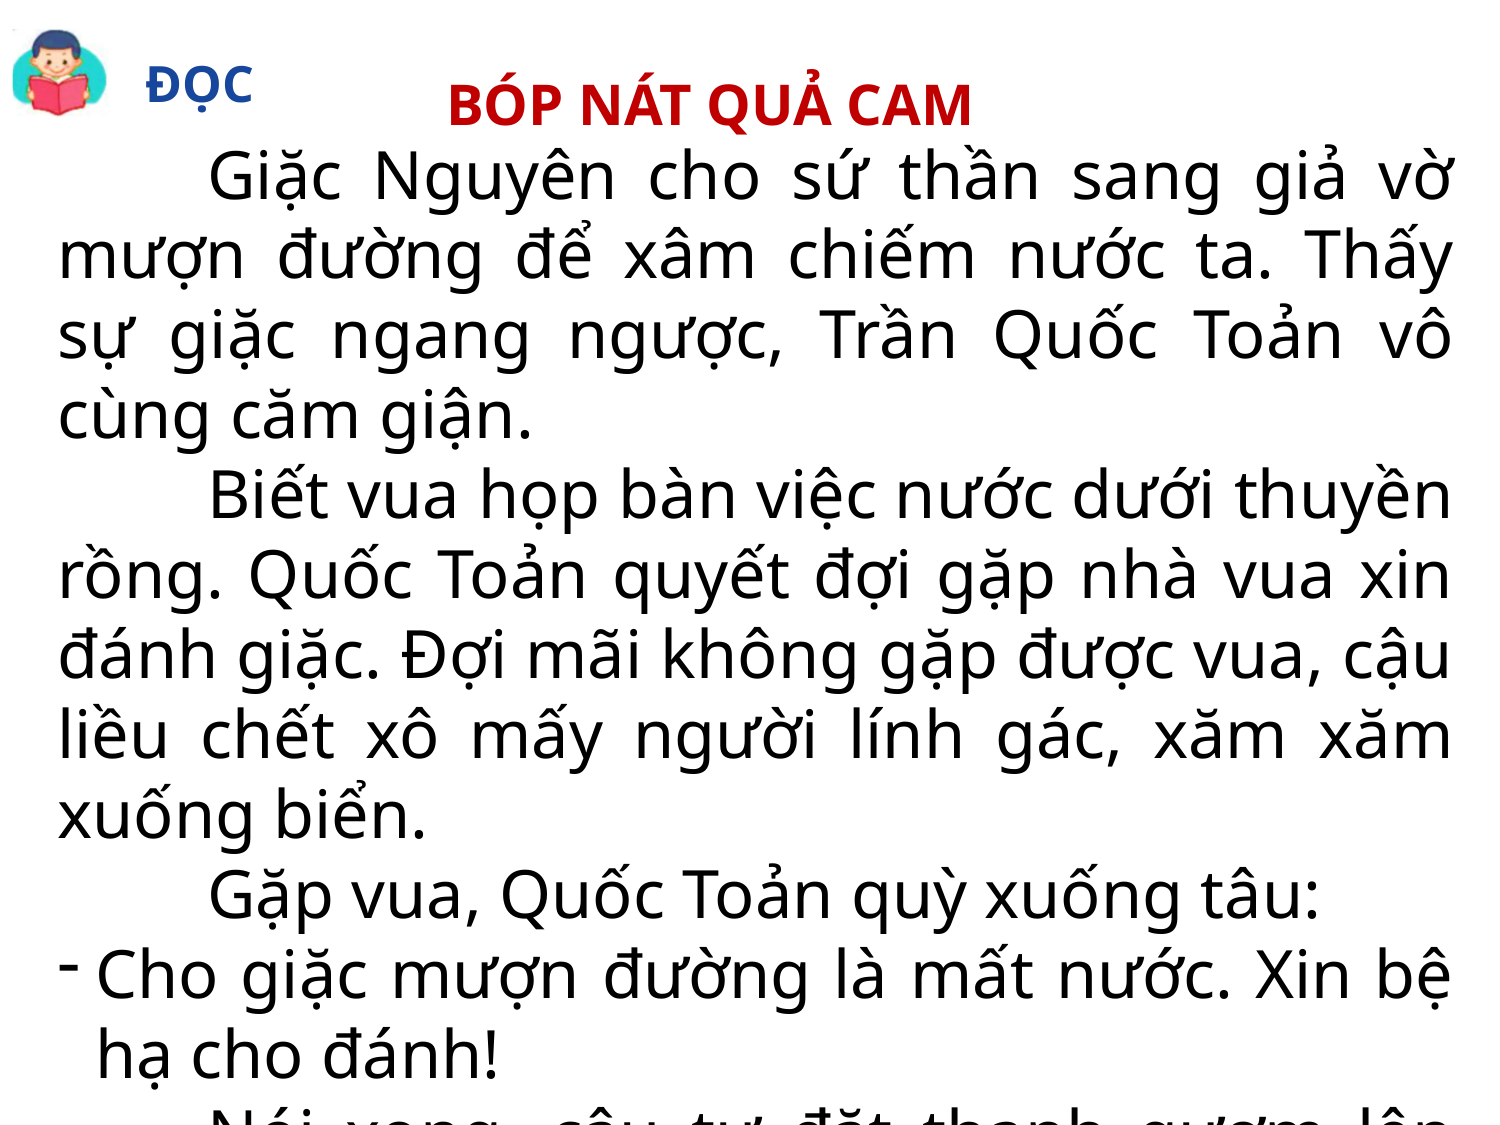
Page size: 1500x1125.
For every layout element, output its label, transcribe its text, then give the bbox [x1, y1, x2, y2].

text_box ĐỌC [110, 12, 289, 122]
picture [12, 28, 112, 119]
text_box Giặc Nguyên cho sứ thần sang giả vờ mượn đường để xâm chiếm nước ta. Thấy sự giặc ngang ngược, Trần Quốc Toản vô cùng căm giận. Biết vua họp bàn việc nước dưới thuyền rồng. Quốc Toản quyết đợi gặp nhà vua xin đánh giặc. Đợi mãi không gặp được vua, cậu liều chết xô mấy người lính gác, xăm xăm xuống biển. Gặp vua, Quốc Toản quỳ xuống tâu: Cho giặc mượn đường là mất nước. Xin bệ hạ cho đánh! Nói xong, cậu tự đặt thanh gươm lên gáy, xin chịu tội. [37, 122, 1475, 1125]
text_box BÓP NÁT QUẢ CAM [203, 25, 1218, 122]
